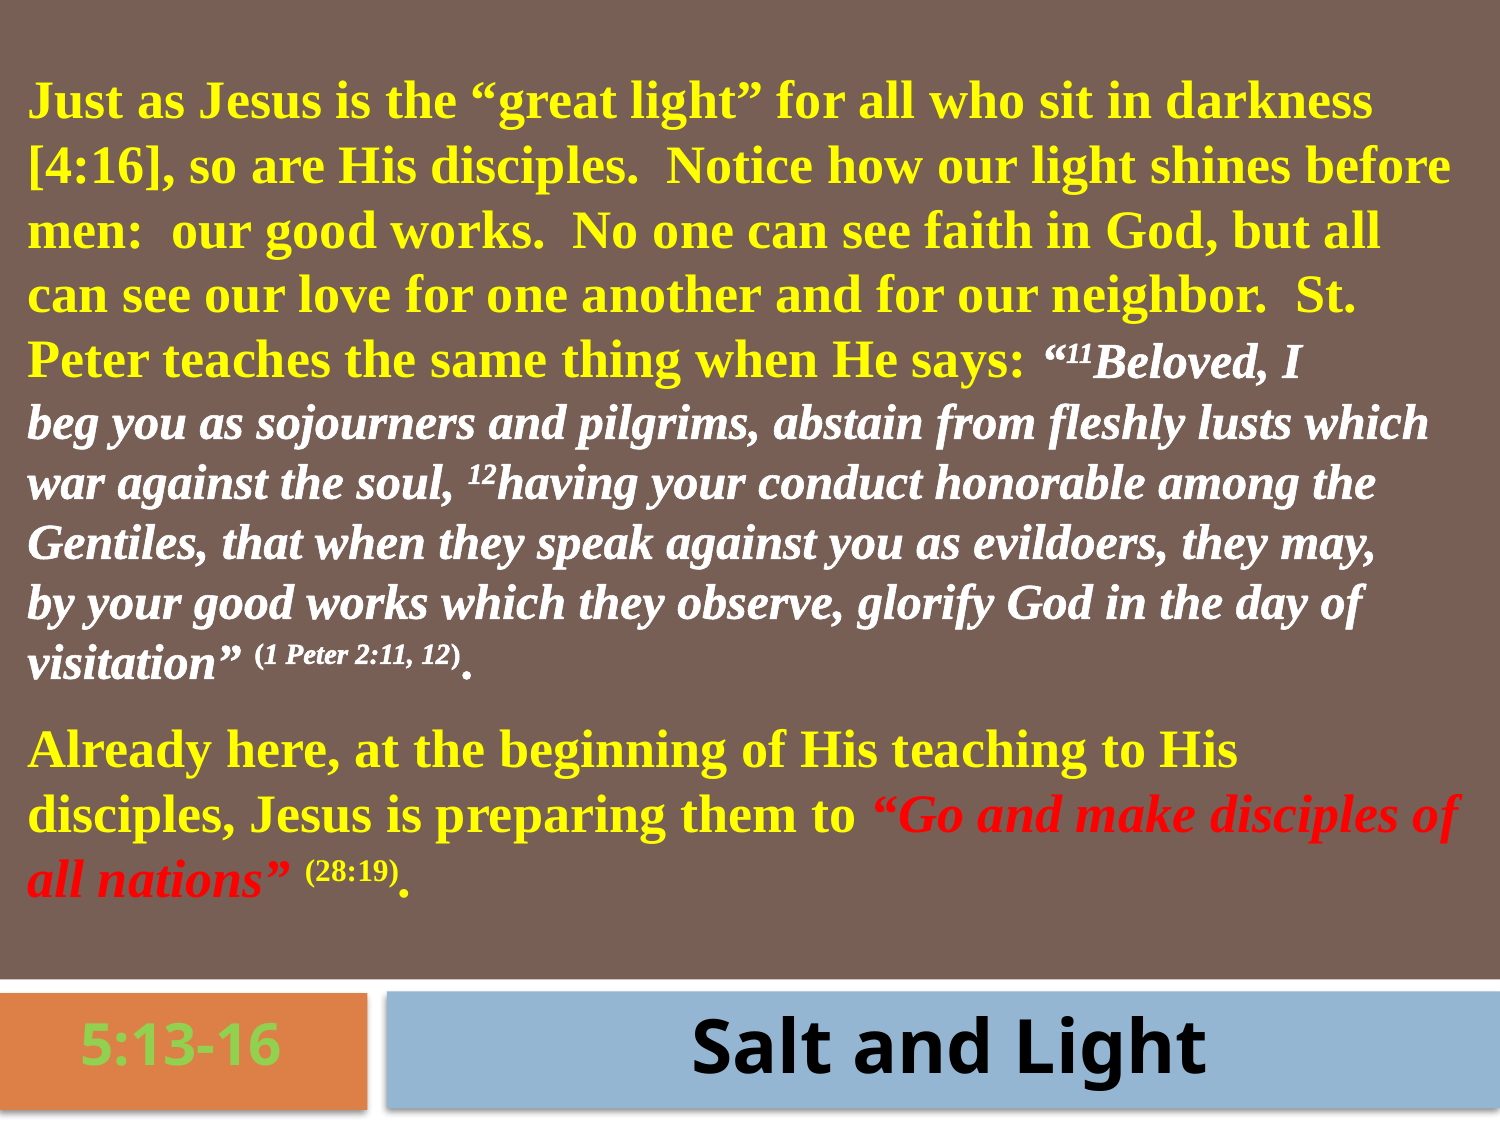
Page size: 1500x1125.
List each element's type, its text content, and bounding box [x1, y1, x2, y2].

text_box Salt and Light [399, 991, 1500, 1097]
text_box Just as Jesus is the “great light” for all who sit in darkness [4:16], so are His disciples. Notice how our light shines before men: our good works. No one can see faith in God, but all can see our love for one another and for our neighbor. St. Peter teaches the same thing when He says: “11Beloved, I beg you as sojourners and pilgrims, abstain from fleshly lusts which war against the soul, 12having your conduct honorable among the Gentiles, that when they speak against you as evildoers, they may, by your good works which they observe, glorify God in the day of visitation” (1 Peter 2:11, 12). Already here, at the beginning of His teaching to His disciples, Jesus is preparing them to “Go and make disciples of all nations” (28:19). [12, 56, 1475, 916]
text_box 5:13-16 [0, 999, 363, 1085]
